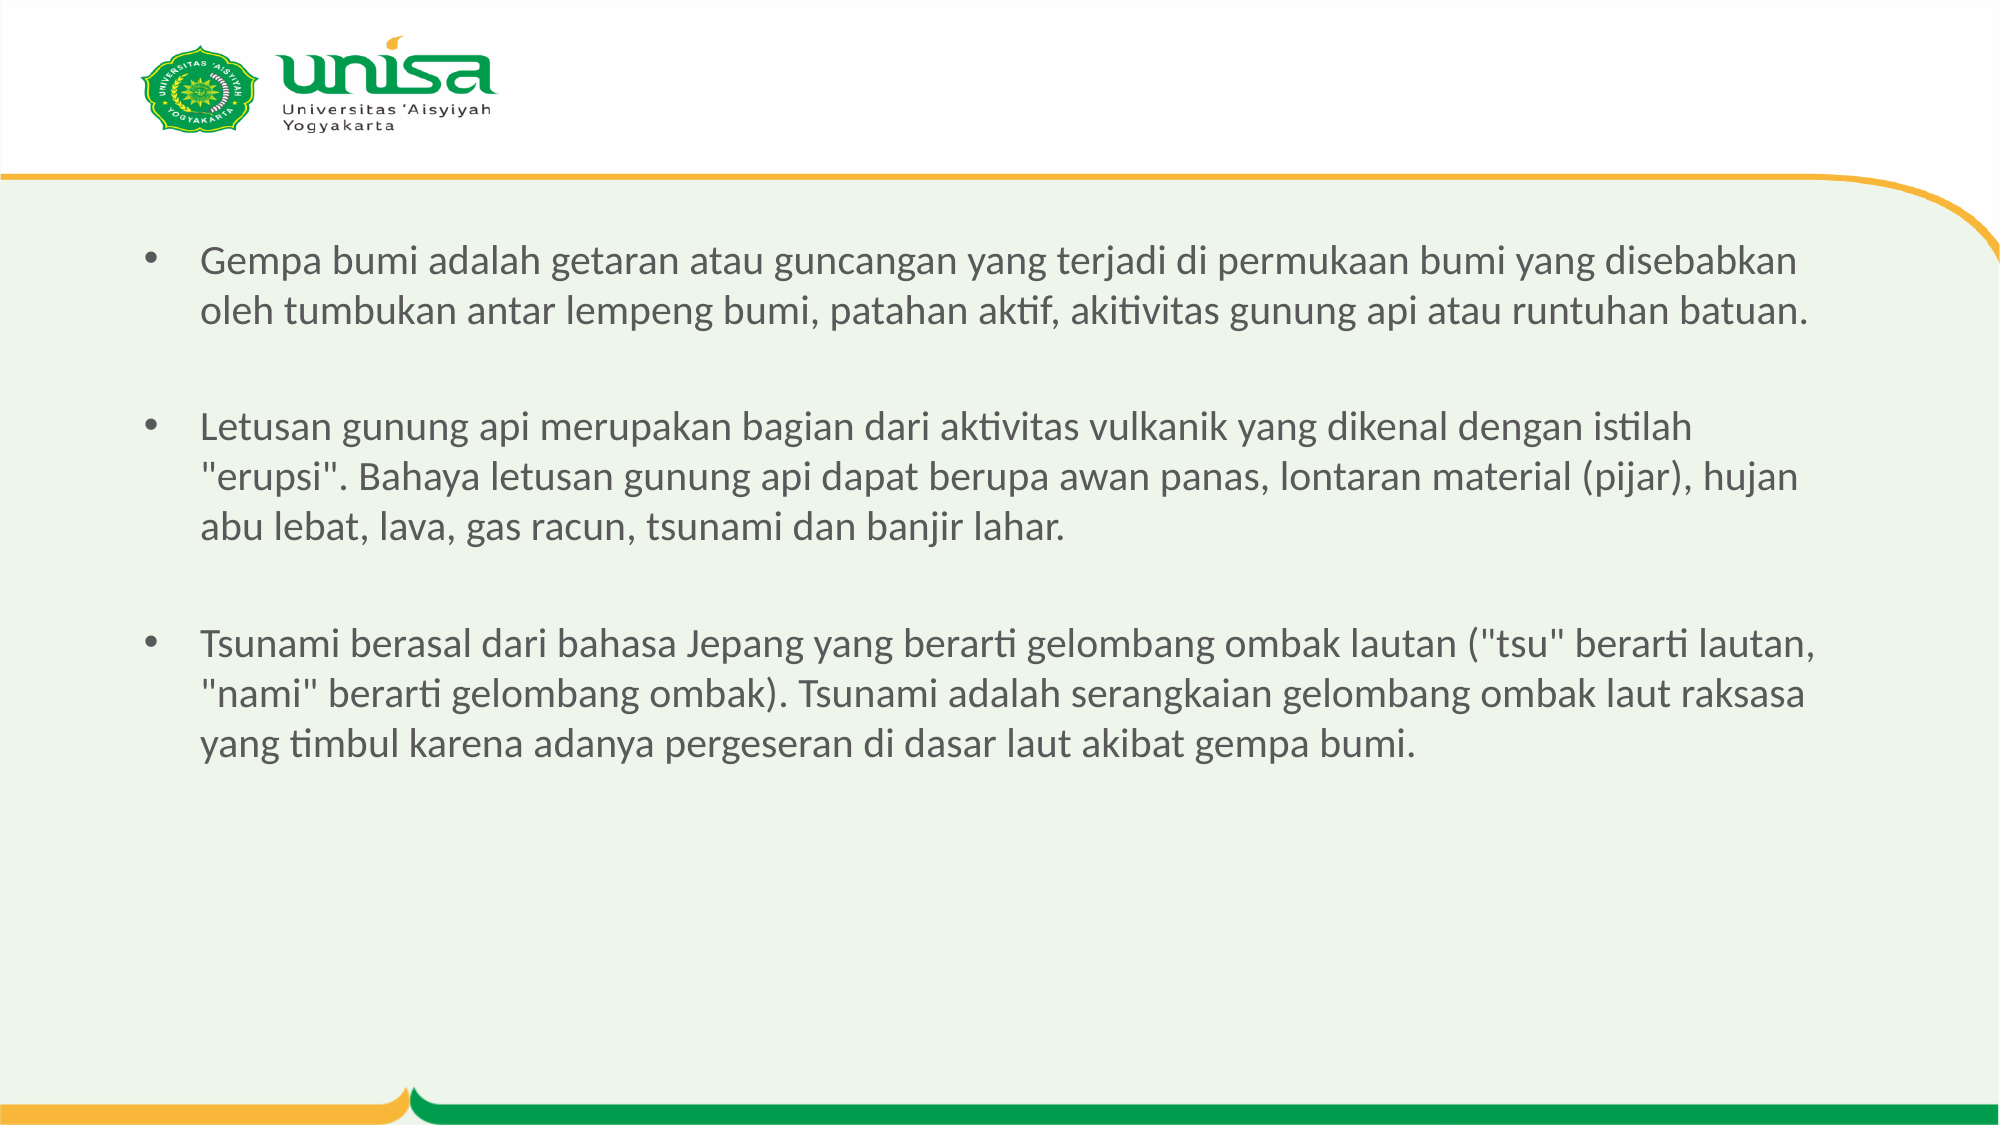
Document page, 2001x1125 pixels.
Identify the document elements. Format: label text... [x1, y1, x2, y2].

picture [0, 0, 2000, 1125]
list Gempa bumi adalah getaran atau guncangan yang terjadi di permukaan bumi yang disebabkan oleh tumbukan antar lempeng bumi, patahan aktif, akitivitas gunung api atau runtuhan batuan. Letusan gunung api merupakan bagian dari aktivitas vulkanik yang dikenal dengan istilah "erupsi". Bahaya letusan gunung api dapat berupa awan panas, lontaran material (pijar), hujan abu lebat, lava, gas racun, tsunami dan banjir lahar. Tsunami berasal dari bahasa Jepang yang berarti gelombang ombak lautan ("tsu" berarti lautan, "nami" berarti gelombang ombak). Tsunami adalah serangkaian gelombang ombak laut raksasa yang timbul karena adanya pergeseran di dasar laut akibat gempa bumi. [129, 224, 1867, 1059]
